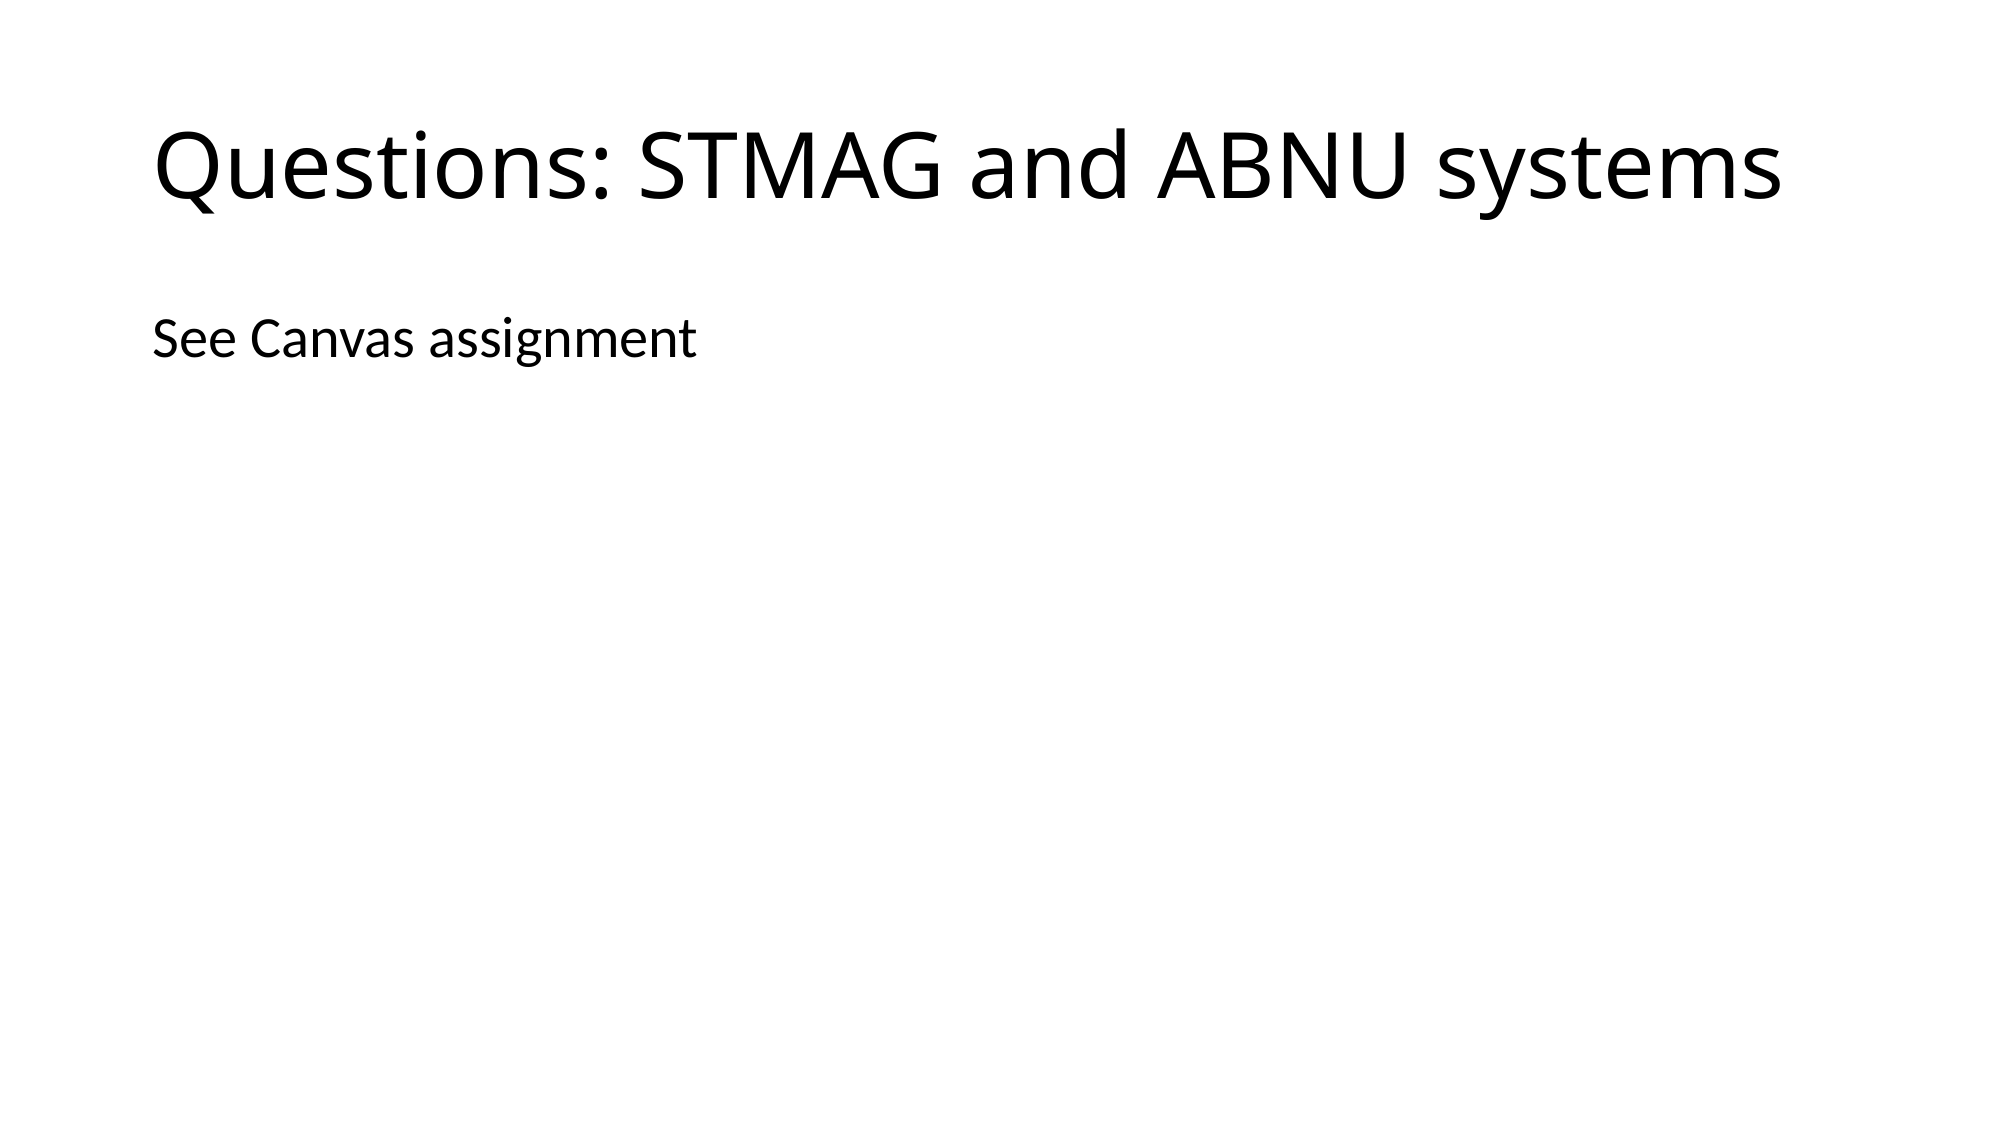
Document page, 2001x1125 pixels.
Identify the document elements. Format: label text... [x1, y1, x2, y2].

list See Canvas assignment [137, 299, 1863, 1014]
title Questions: STMAG and ABNU systems [137, 59, 1863, 278]
